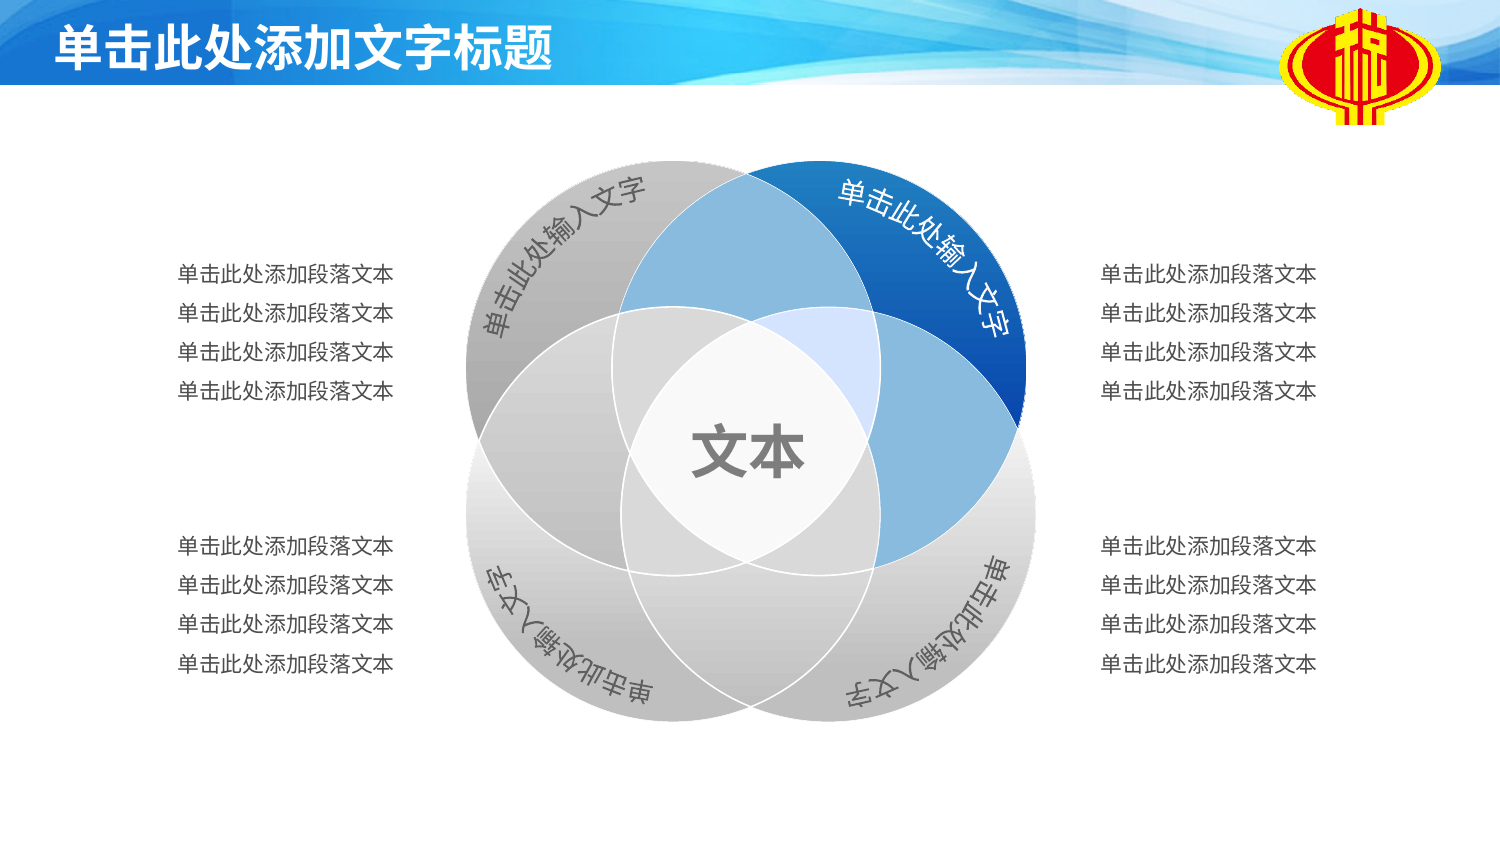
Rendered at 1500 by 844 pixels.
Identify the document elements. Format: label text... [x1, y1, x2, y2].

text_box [465, 160, 1036, 722]
text_box 单击此处添加段落文本单击此处添加段落文本单击此处添加段落文本单击此处添加段落文本 [1074, 239, 1333, 412]
text_box 单击此处添加段落文本单击此处添加段落文本单击此处添加段落文本单击此处添加段落文本 [162, 239, 421, 412]
text_box 单击此处添加段落文本单击此处添加段落文本单击此处添加段落文本单击此处添加段落文本 [162, 512, 421, 685]
text_box 单击此处添加段落文本单击此处添加段落文本单击此处添加段落文本单击此处添加段落文本 [1074, 512, 1333, 685]
picture [0, 0, 1500, 125]
